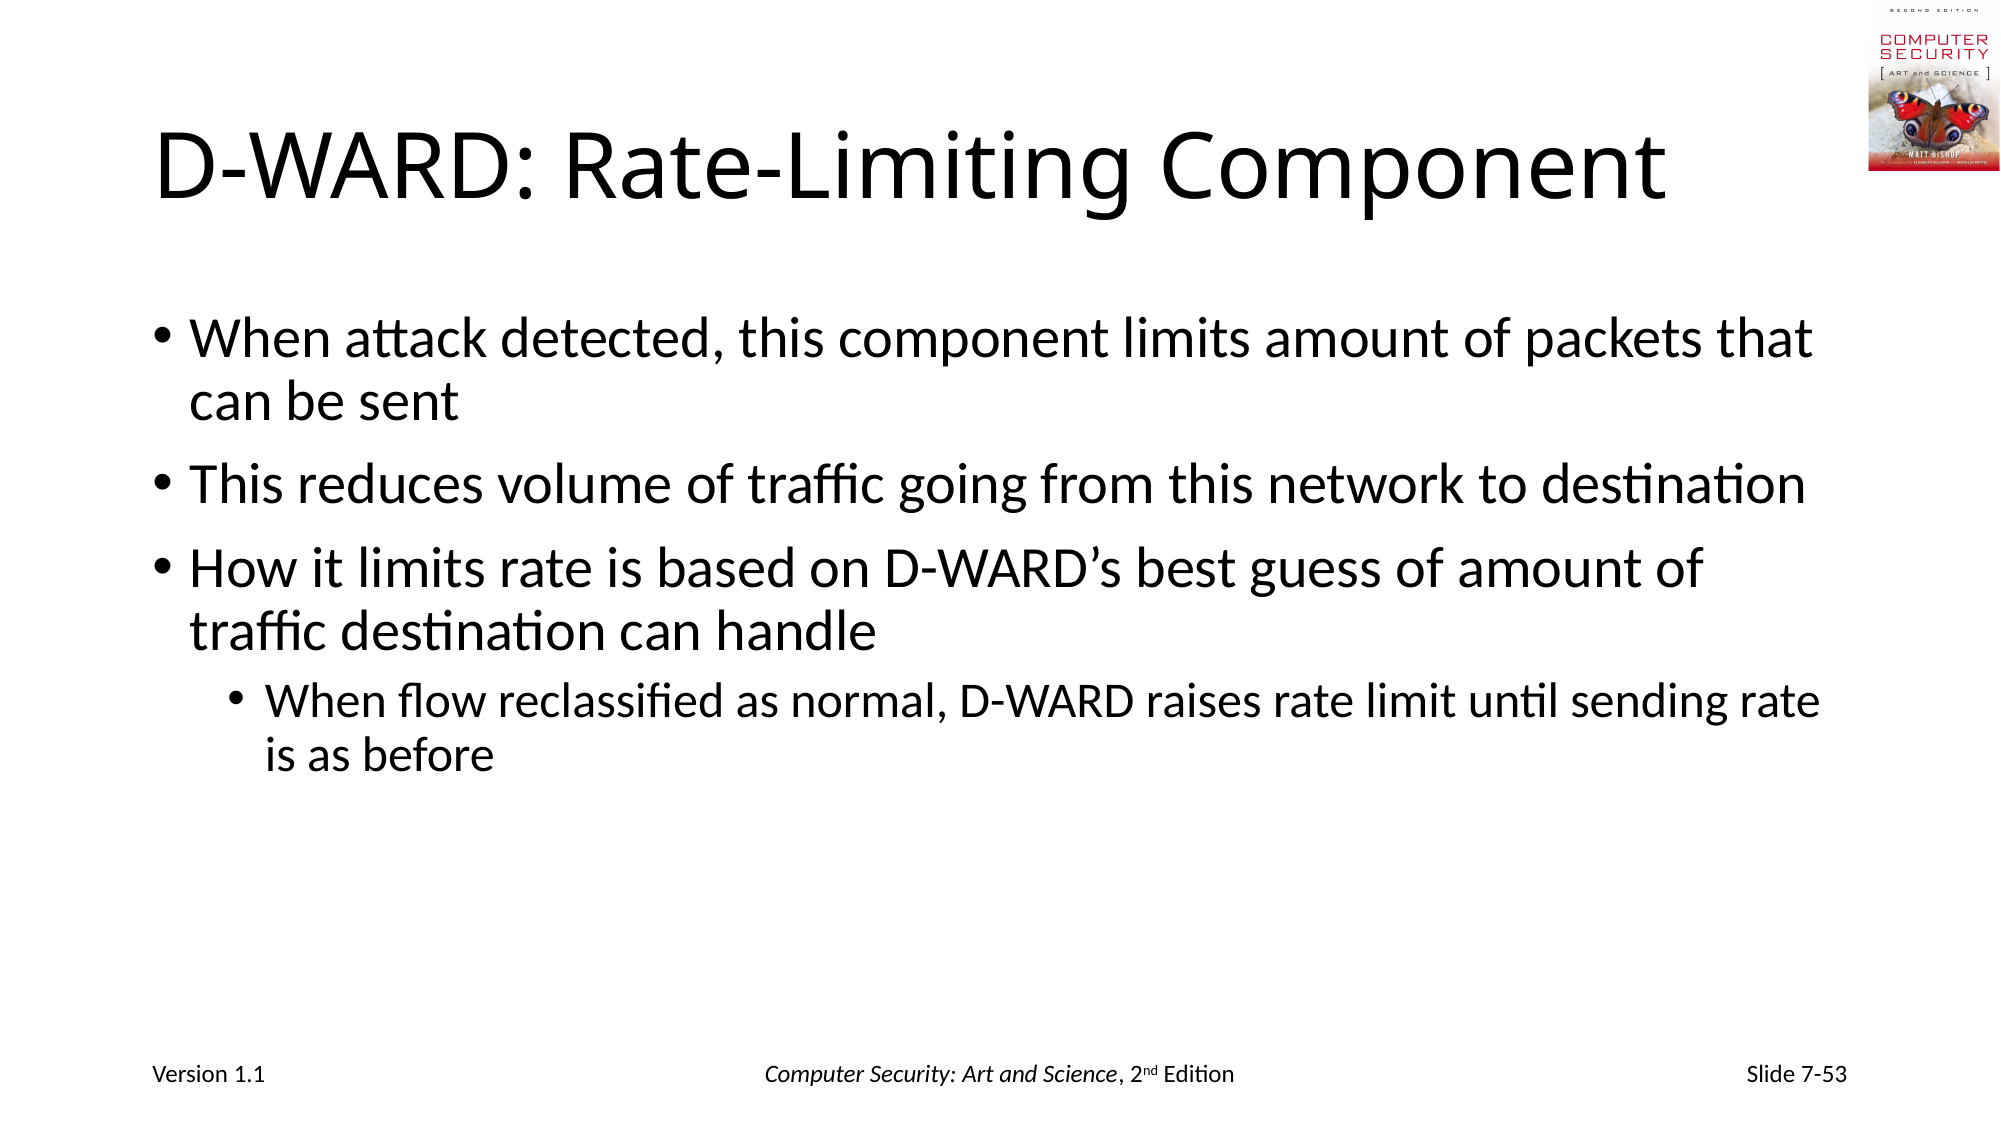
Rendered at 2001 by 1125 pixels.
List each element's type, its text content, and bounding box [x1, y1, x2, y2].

title D-WARD: Rate-Limiting Component [137, 59, 1863, 278]
list When attack detected, this component limits amount of packets that can be sent This reduces volume of traffic going from this network to destination How it limits rate is based on D-WARD’s best guess of amount of traffic destination can handle When flow reclassified as normal, D-WARD raises rate limit until sending rate is as before [137, 299, 1863, 1014]
footer Computer Security: Art and Science, 2nd Edition [662, 1042, 1338, 1103]
slide_number Version 1.1 [137, 1042, 588, 1103]
picture [1868, 0, 2000, 171]
slide_number Slide 7-53 [1412, 1042, 1863, 1103]
